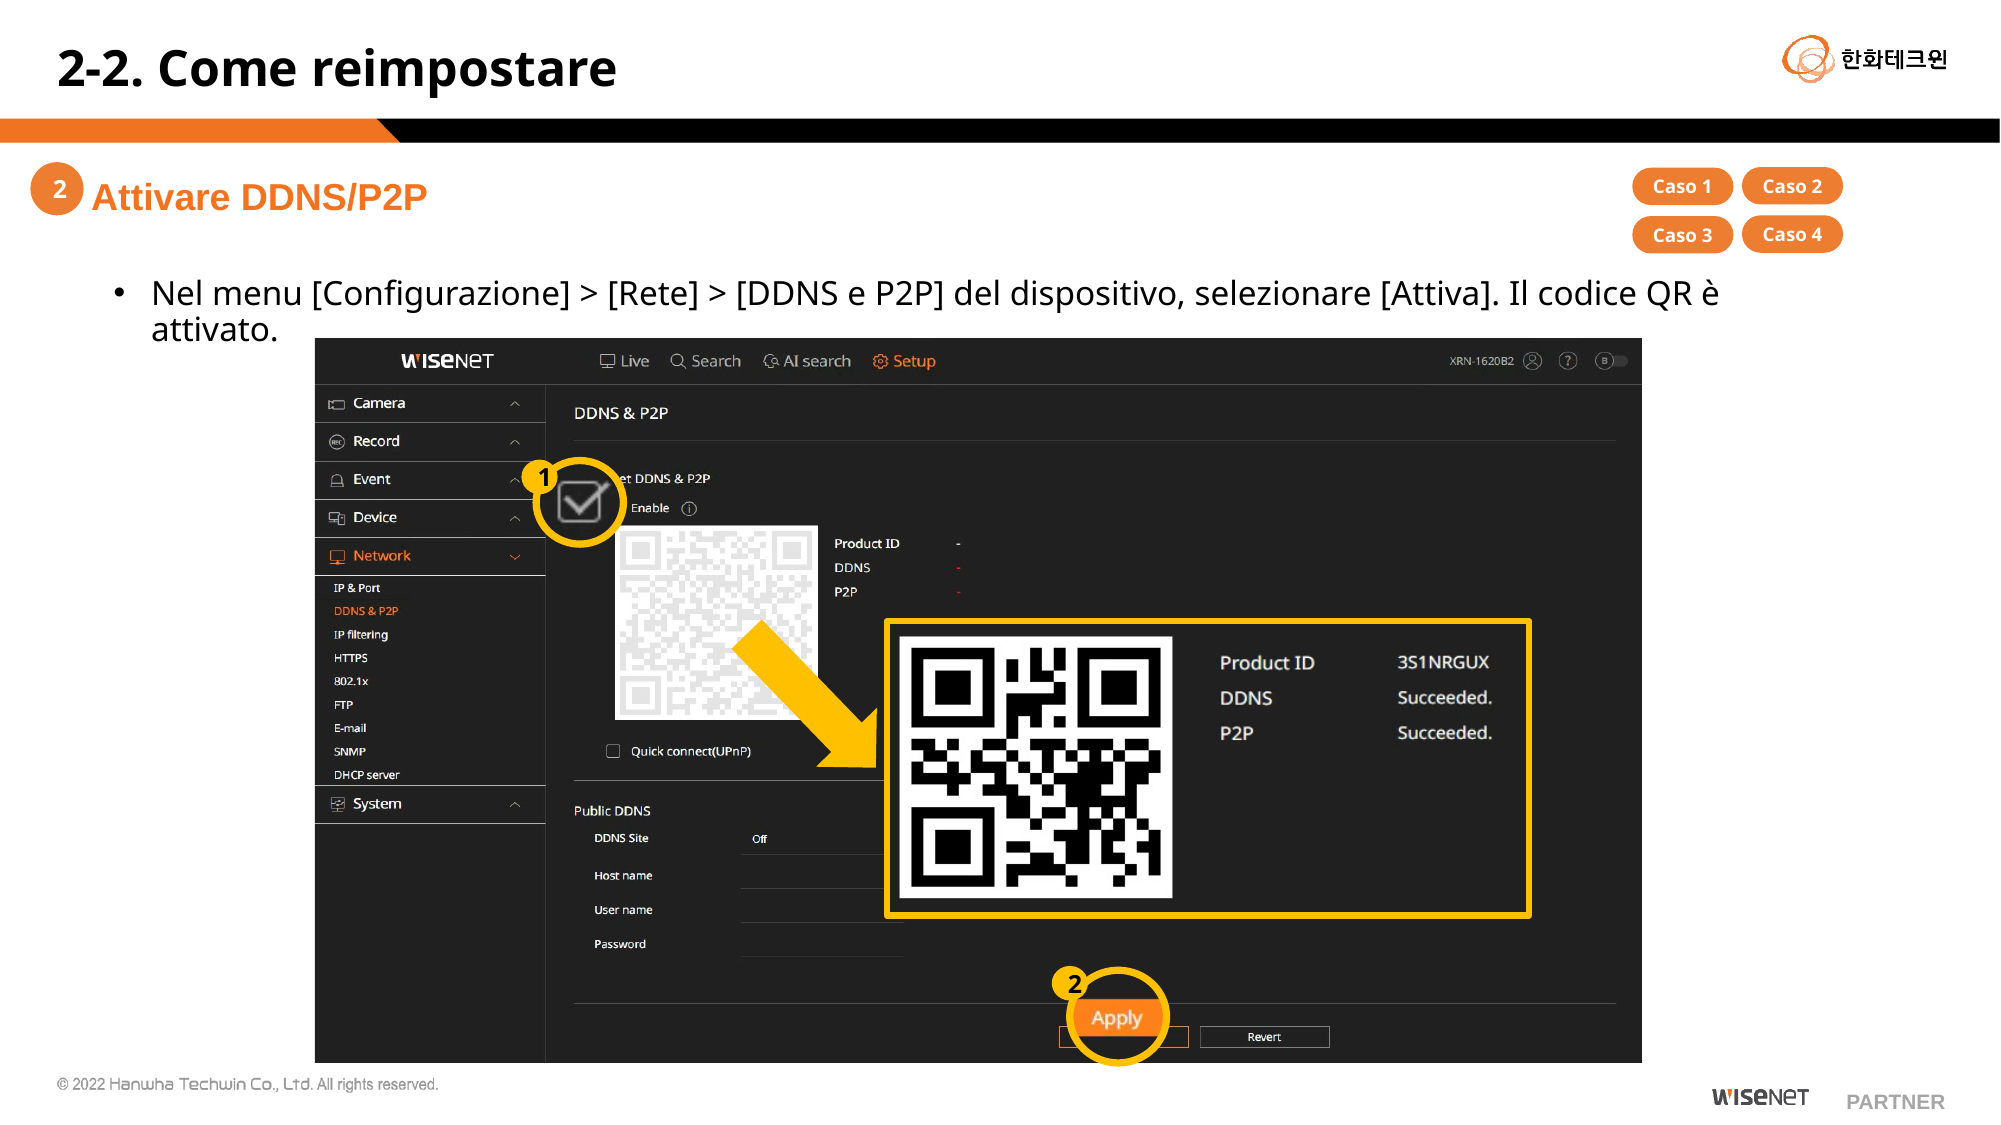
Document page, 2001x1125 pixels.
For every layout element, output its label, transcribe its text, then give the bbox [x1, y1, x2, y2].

picture [1782, 35, 1946, 83]
text_box Caso 3 [1631, 214, 1735, 255]
text_box 2 [29, 161, 85, 217]
picture [1712, 1089, 1809, 1105]
picture [57, 1077, 438, 1093]
text_box Caso 4 [1740, 214, 1845, 254]
title 2-2. Come reimpostare [57, 36, 1711, 96]
picture [0, 118, 2000, 143]
text_box PARTNER [1815, 1076, 1945, 1124]
text_box Caso 1 [1631, 166, 1735, 207]
text_box Caso 2 [1740, 165, 1845, 206]
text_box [314, 338, 1642, 1063]
text_box Nel menu [Configurazione] > [Rete] > [DDNS e P2P] del dispositivo, selezionare [Attiva]. Il codice QR è attivato. [98, 269, 1844, 321]
text_box Attivare DDNS/P2P [56, 150, 1948, 282]
